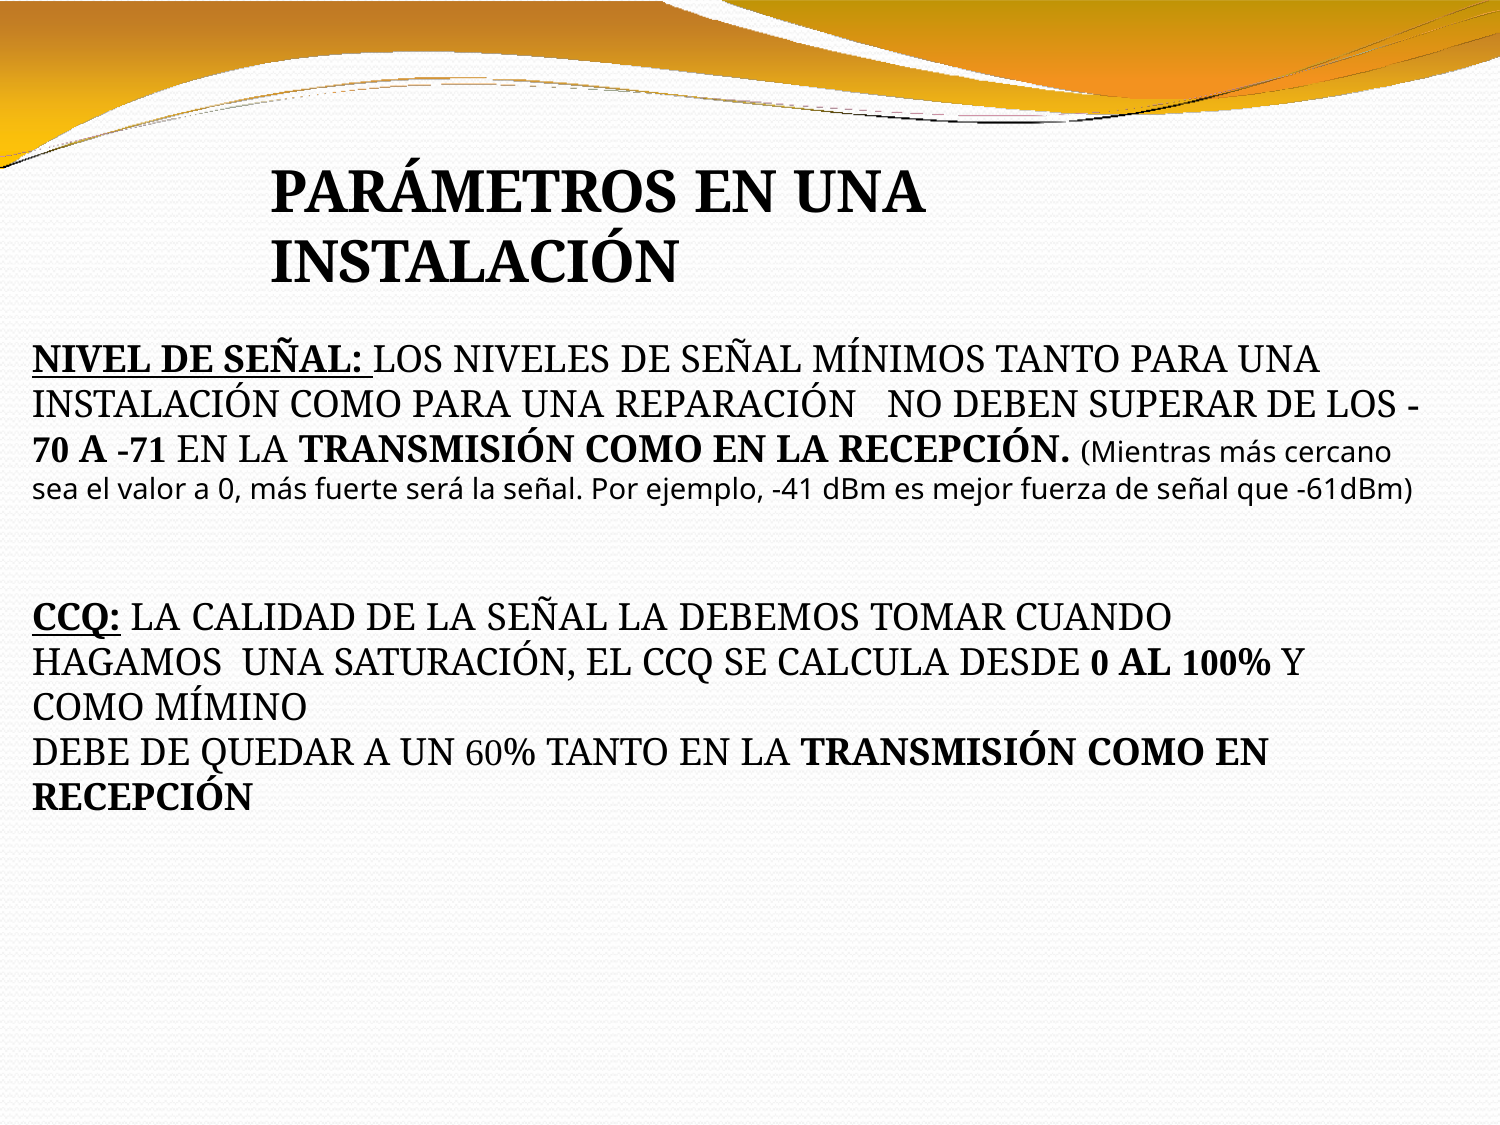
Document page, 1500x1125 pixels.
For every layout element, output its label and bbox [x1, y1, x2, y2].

text_box [0, 0, 1500, 1125]
